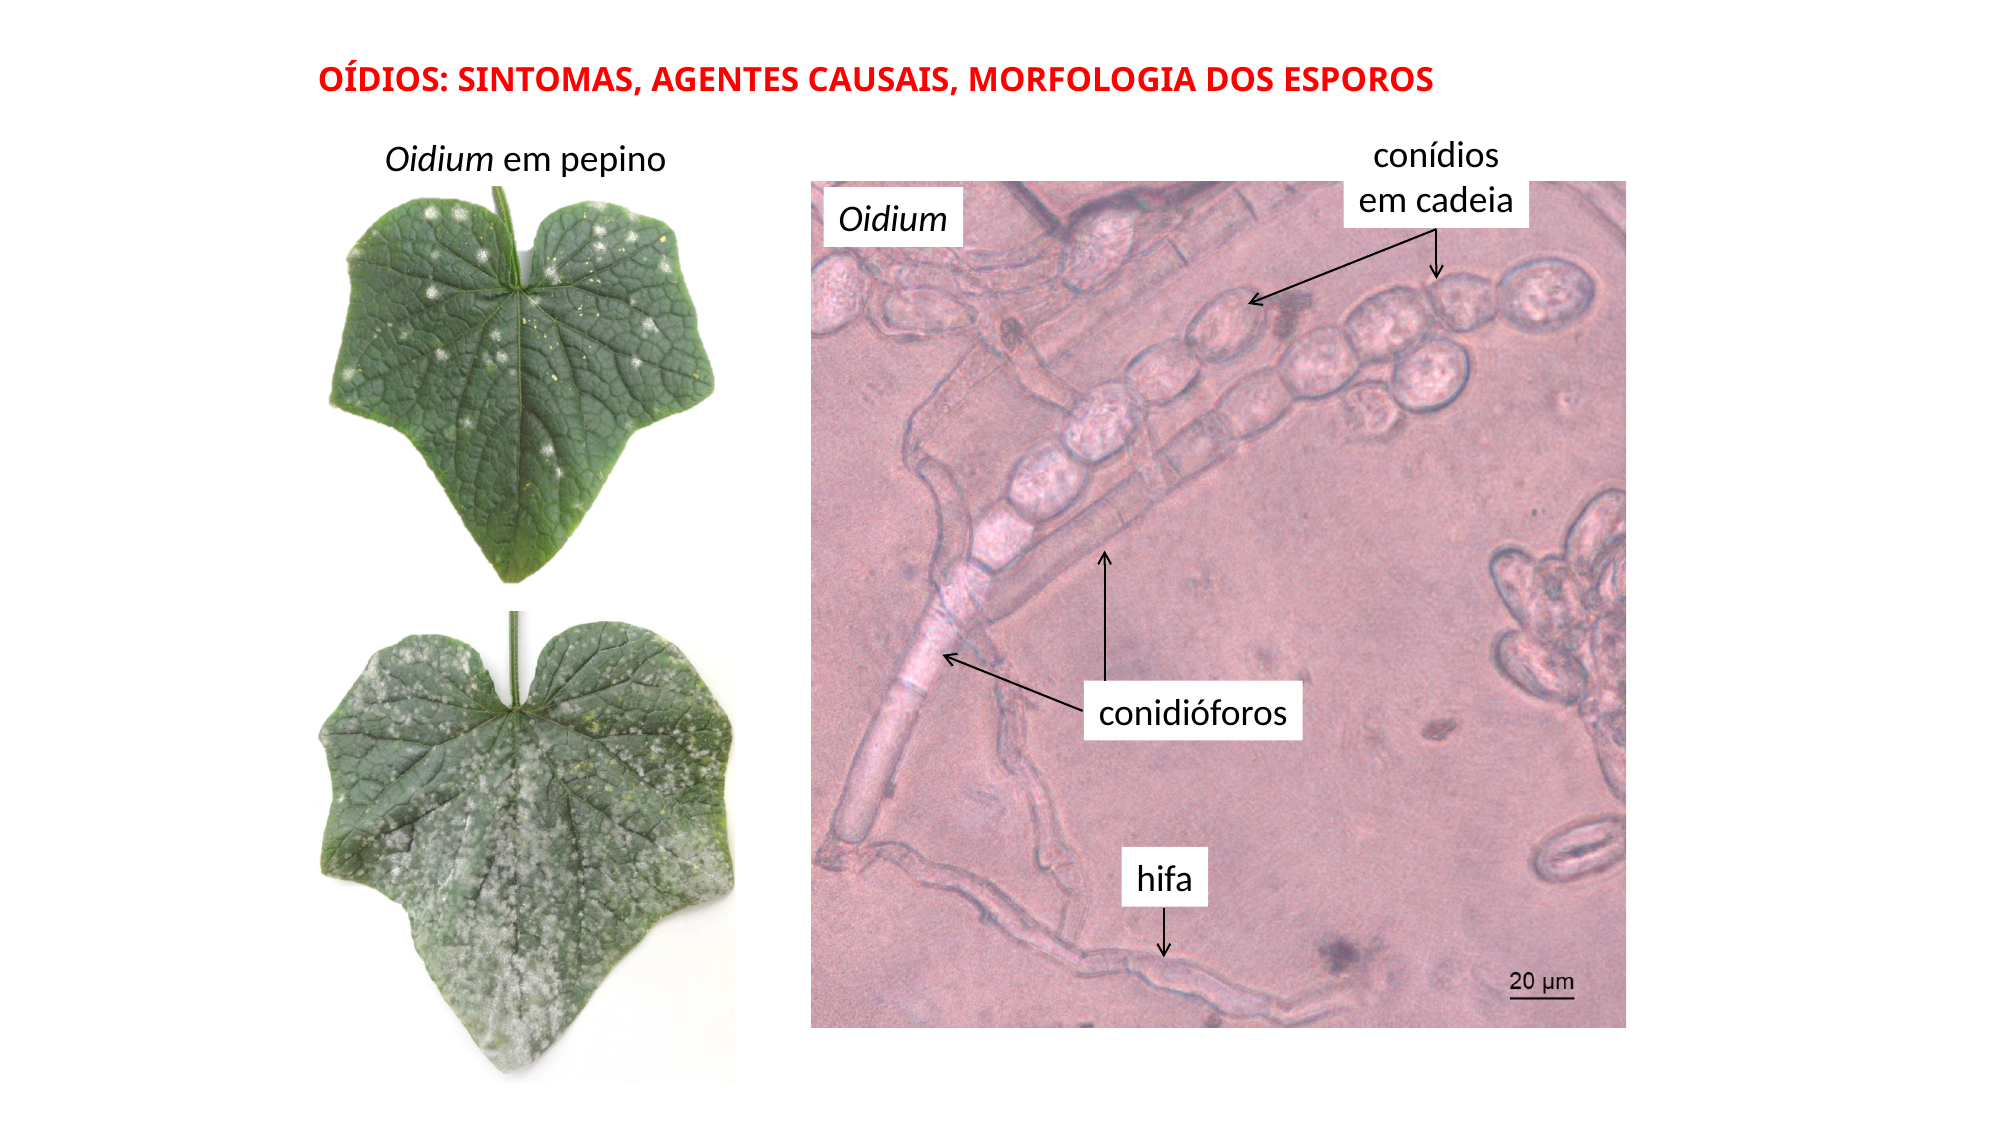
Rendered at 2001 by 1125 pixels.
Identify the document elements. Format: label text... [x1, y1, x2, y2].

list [810, 180, 1626, 1028]
text_box conídios em cadeia [1343, 123, 1530, 180]
text_box OÍDIOS: SINTOMAS, AGENTES CAUSAIS, MORFOLOGIA DOS ESPOROS [303, 50, 1674, 105]
picture [322, 164, 736, 591]
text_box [942, 654, 1083, 711]
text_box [1247, 229, 1437, 304]
picture [290, 611, 762, 1083]
text_box Oidium em pepino [370, 126, 682, 164]
